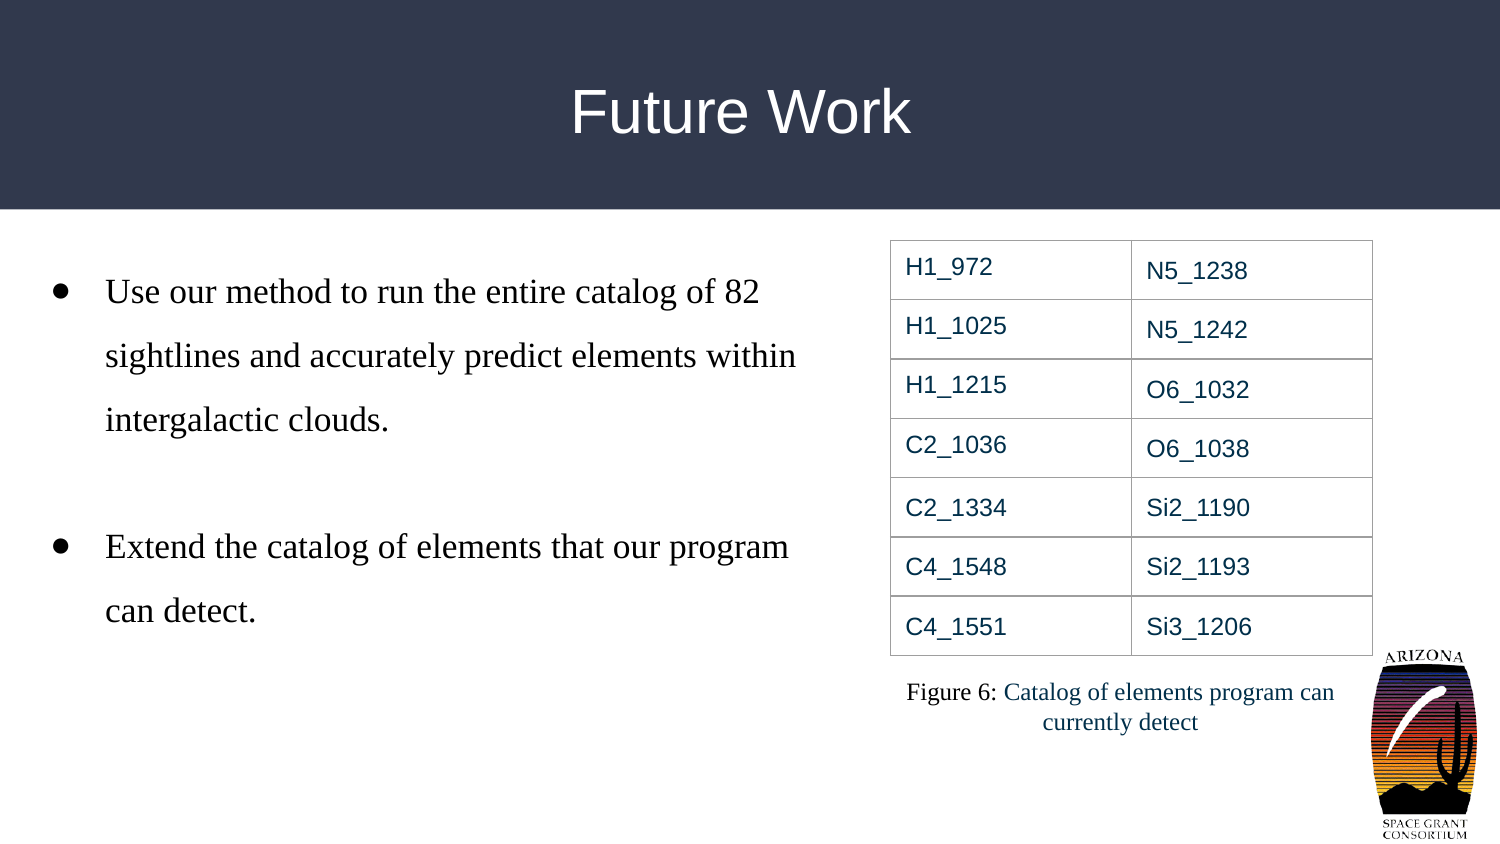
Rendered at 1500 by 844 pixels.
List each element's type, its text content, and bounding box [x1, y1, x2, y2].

table_cell C4_1548 [891, 538, 1131, 595]
table_cell C4_1551 [891, 597, 1131, 655]
table_cell Si2_1193 [1132, 538, 1372, 595]
title Future Work [0, 44, 1500, 147]
table_header H1_972 [891, 241, 1131, 299]
table_cell H1_1215 [891, 360, 1131, 418]
table_cell O6_1032 [1132, 360, 1372, 418]
text_box Figure 6: Catalog of elements program can currently detect [879, 660, 1342, 751]
table_cell O6_1038 [1132, 419, 1372, 477]
table_cell Si2_1190 [1132, 478, 1372, 536]
table_cell N5_1242 [1132, 300, 1372, 358]
table_cell Si3_1206 [1132, 597, 1372, 655]
table_header N5_1238 [1132, 241, 1372, 299]
list Use our method to run the entire catalog of 82 sightlines and accurately predict elements within intergalactic clouds. Extend the catalog of elements that our program can detect. [15, 232, 858, 737]
picture [1347, 640, 1500, 844]
table_cell H1_1025 [891, 300, 1131, 358]
table_cell C2_1334 [891, 478, 1131, 536]
table_cell C2_1036 [891, 419, 1131, 477]
